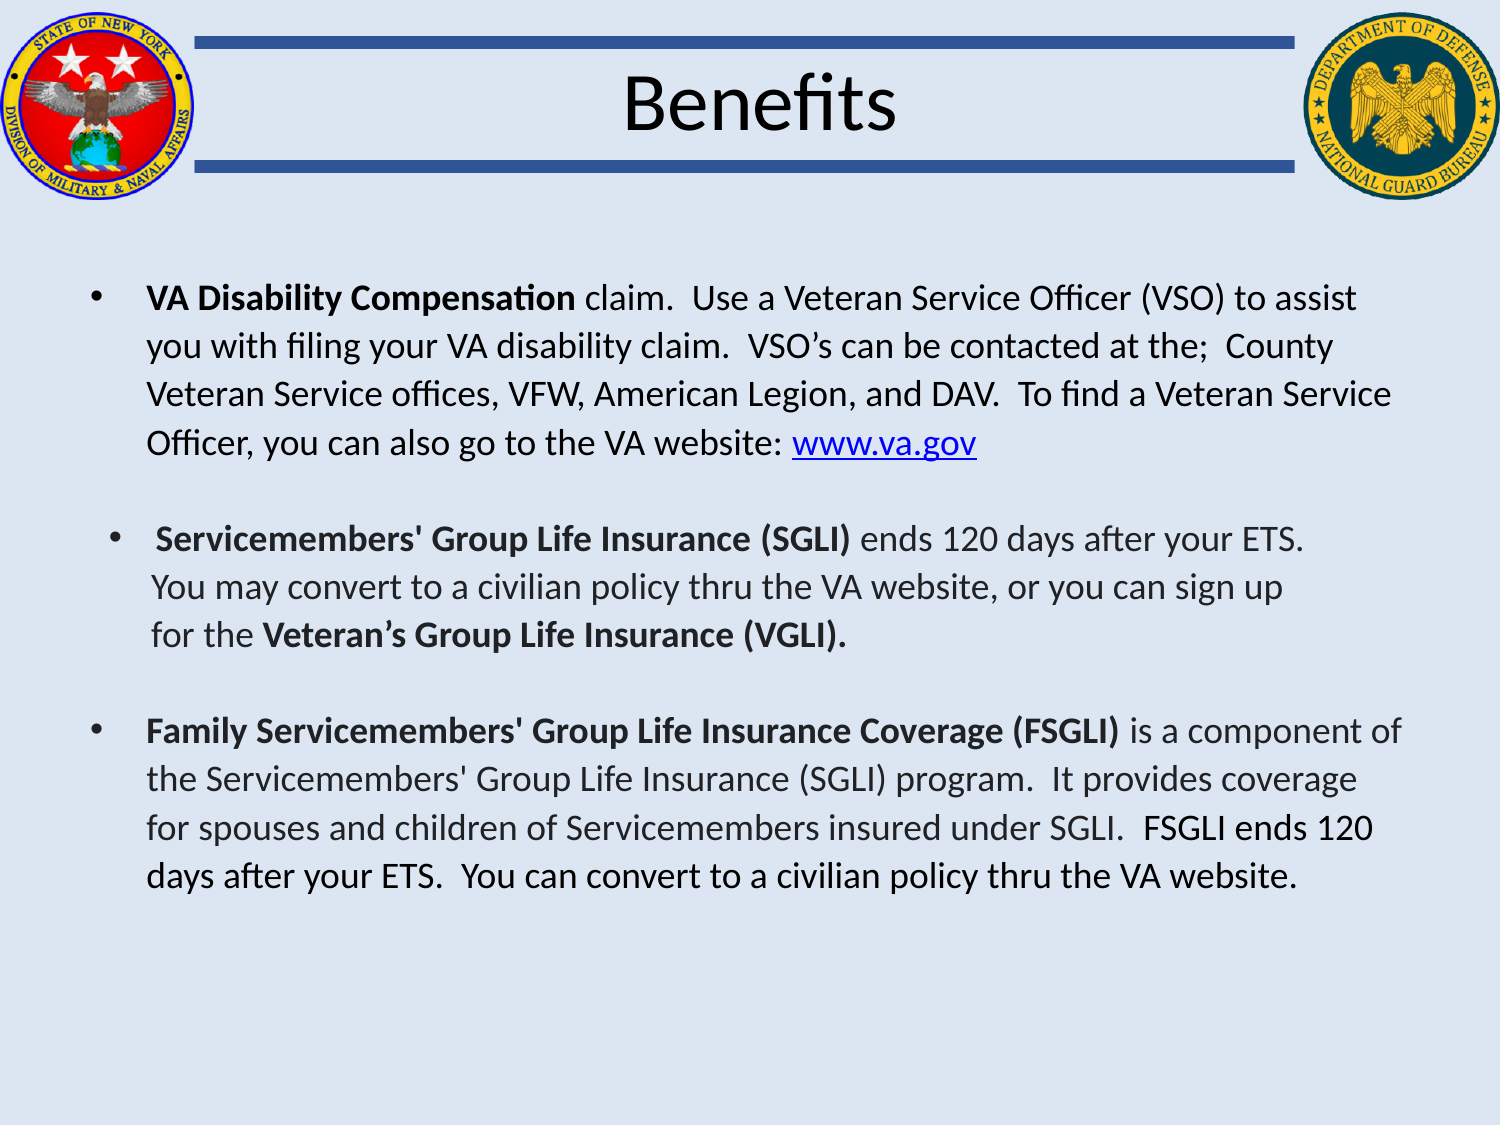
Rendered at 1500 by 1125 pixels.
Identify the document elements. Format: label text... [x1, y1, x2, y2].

title Benefits [75, 0, 1425, 188]
picture [1425, 62, 1455, 143]
picture [1419, 123, 1500, 200]
picture [1425, 12, 1500, 90]
picture [0, 12, 1385, 200]
picture [1367, 20, 1495, 195]
picture [1425, 120, 1434, 147]
list VA Disability Compensation claim. Use a Veteran Service Officer (VSO) to assist you with filing your VA disability claim. VSO’s can be contacted at the; County Veteran Service offices, VFW, American Legion, and DAV. To find a Veteran Service Officer, you can also go to the VA website: www.va.gov Servicemembers' Group Life Insurance (SGLI) ends 120 days after your ETS. You may convert to a civilian policy thru the VA website, or you can sign up for the Veteran’s Group Life Insurance (VGLI). Family Servicemembers' Group Life Insurance Coverage (FSGLI) is a component of the Servicemembers' Group Life Insurance (SGLI) program. It provides coverage for spouses and children of Servicemembers insured under SGLI. FSGLI ends 120 days after your ETS. You can convert to a civilian policy thru the VA website. [75, 262, 1425, 1005]
